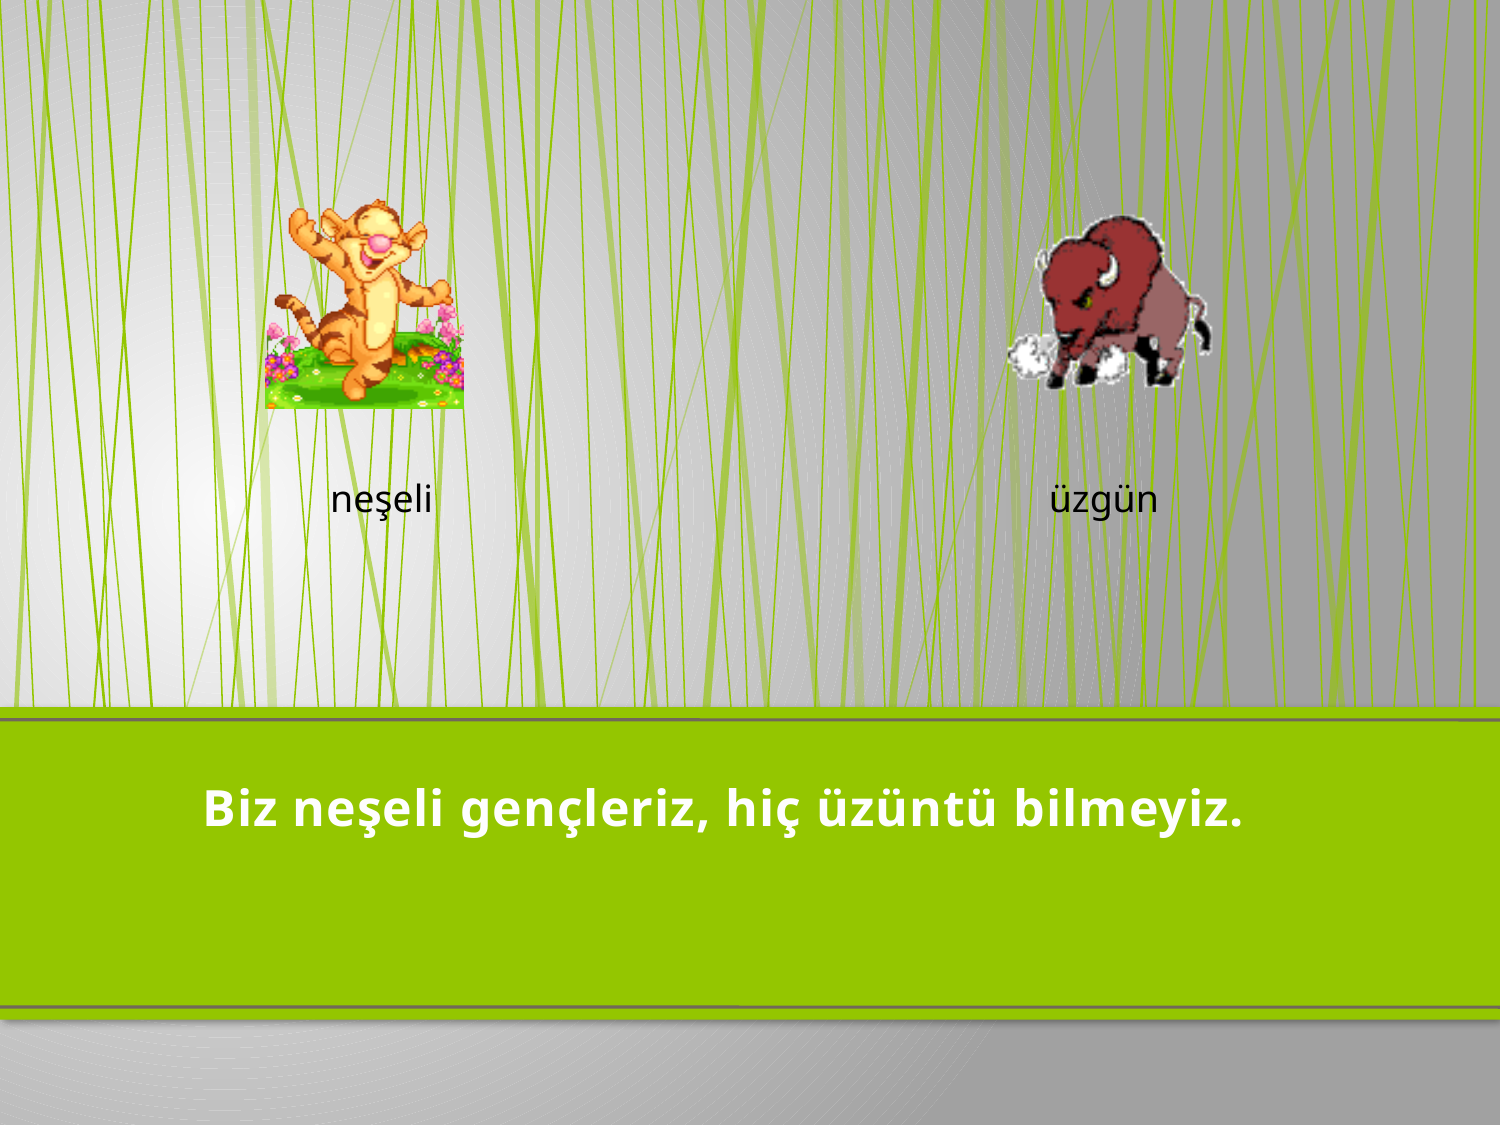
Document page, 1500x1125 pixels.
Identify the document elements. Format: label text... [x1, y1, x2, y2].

text_box neşeli [315, 467, 449, 528]
picture [985, 207, 1236, 410]
text_box üzgün [1033, 467, 1174, 528]
picture [264, 184, 464, 410]
title Biz neşeli gençleriz, hiç üzüntü bilmeyiz. [187, 732, 1336, 844]
